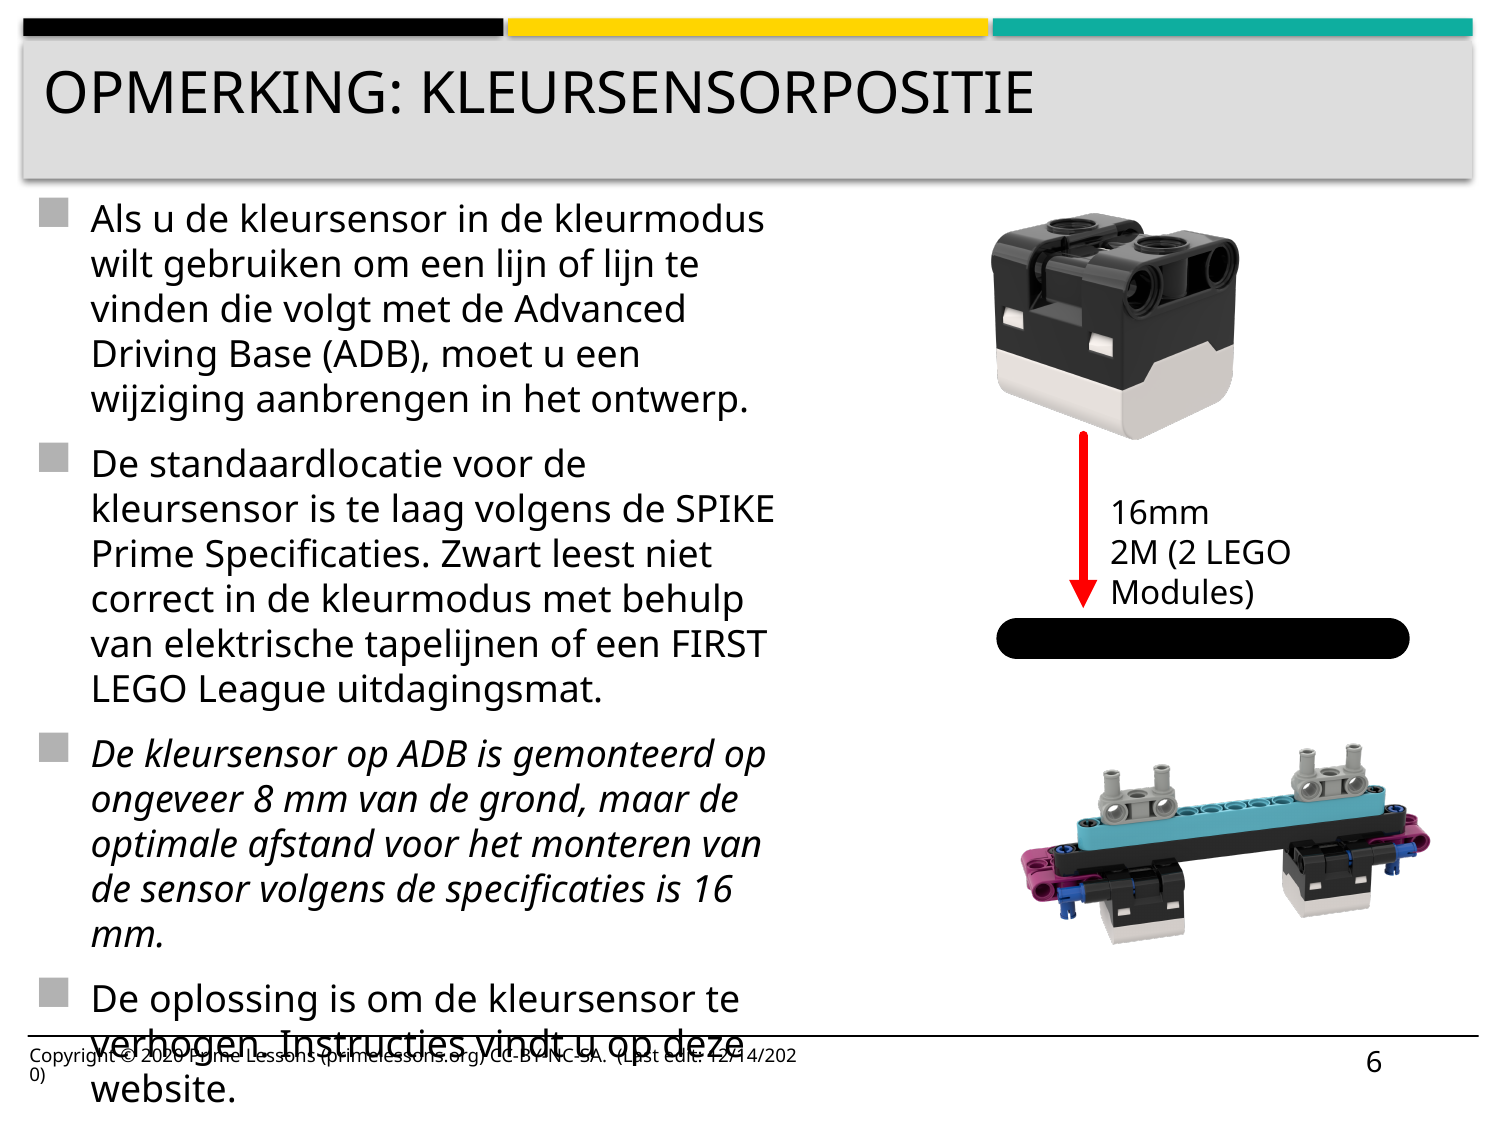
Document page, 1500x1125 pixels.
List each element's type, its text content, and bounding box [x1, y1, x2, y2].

list Als u de kleursensor in de kleurmodus wilt gebruiken om een lijn of lijn te vinden die volgt met de Advanced Driving Base (ADB), moet u een wijziging aanbrengen in het ontwerp. De standaardlocatie voor de kleursensor is te laag volgens de SPIKE Prime Specificaties. Zwart leest niet correct in de kleurmodus met behulp van elektrische tapelijnen of een FIRST LEGO League uitdagingsmat. De kleursensor op ADB is gemonteerd op ongeveer 8 mm van de grond, maar de optimale afstand voor het monteren van de sensor volgens de specificaties is 16 mm. De oplossing is om de kleursensor te verhogen. Instructies vindt u op deze website. [25, 187, 814, 1021]
picture [937, 187, 1299, 459]
picture [987, 727, 1461, 949]
text_box 16mm 2M (2 LEGO Modules) [1095, 484, 1439, 619]
slide_number 6 [1351, 1036, 1478, 1097]
title OPMERKING: Kleursensorpositie [28, 48, 1464, 172]
footer Copyright © 2020 Prime Lessons (primelessons.org) CC-BY-NC-SA. (Last edit: 12/14/2020) [14, 1036, 814, 1097]
